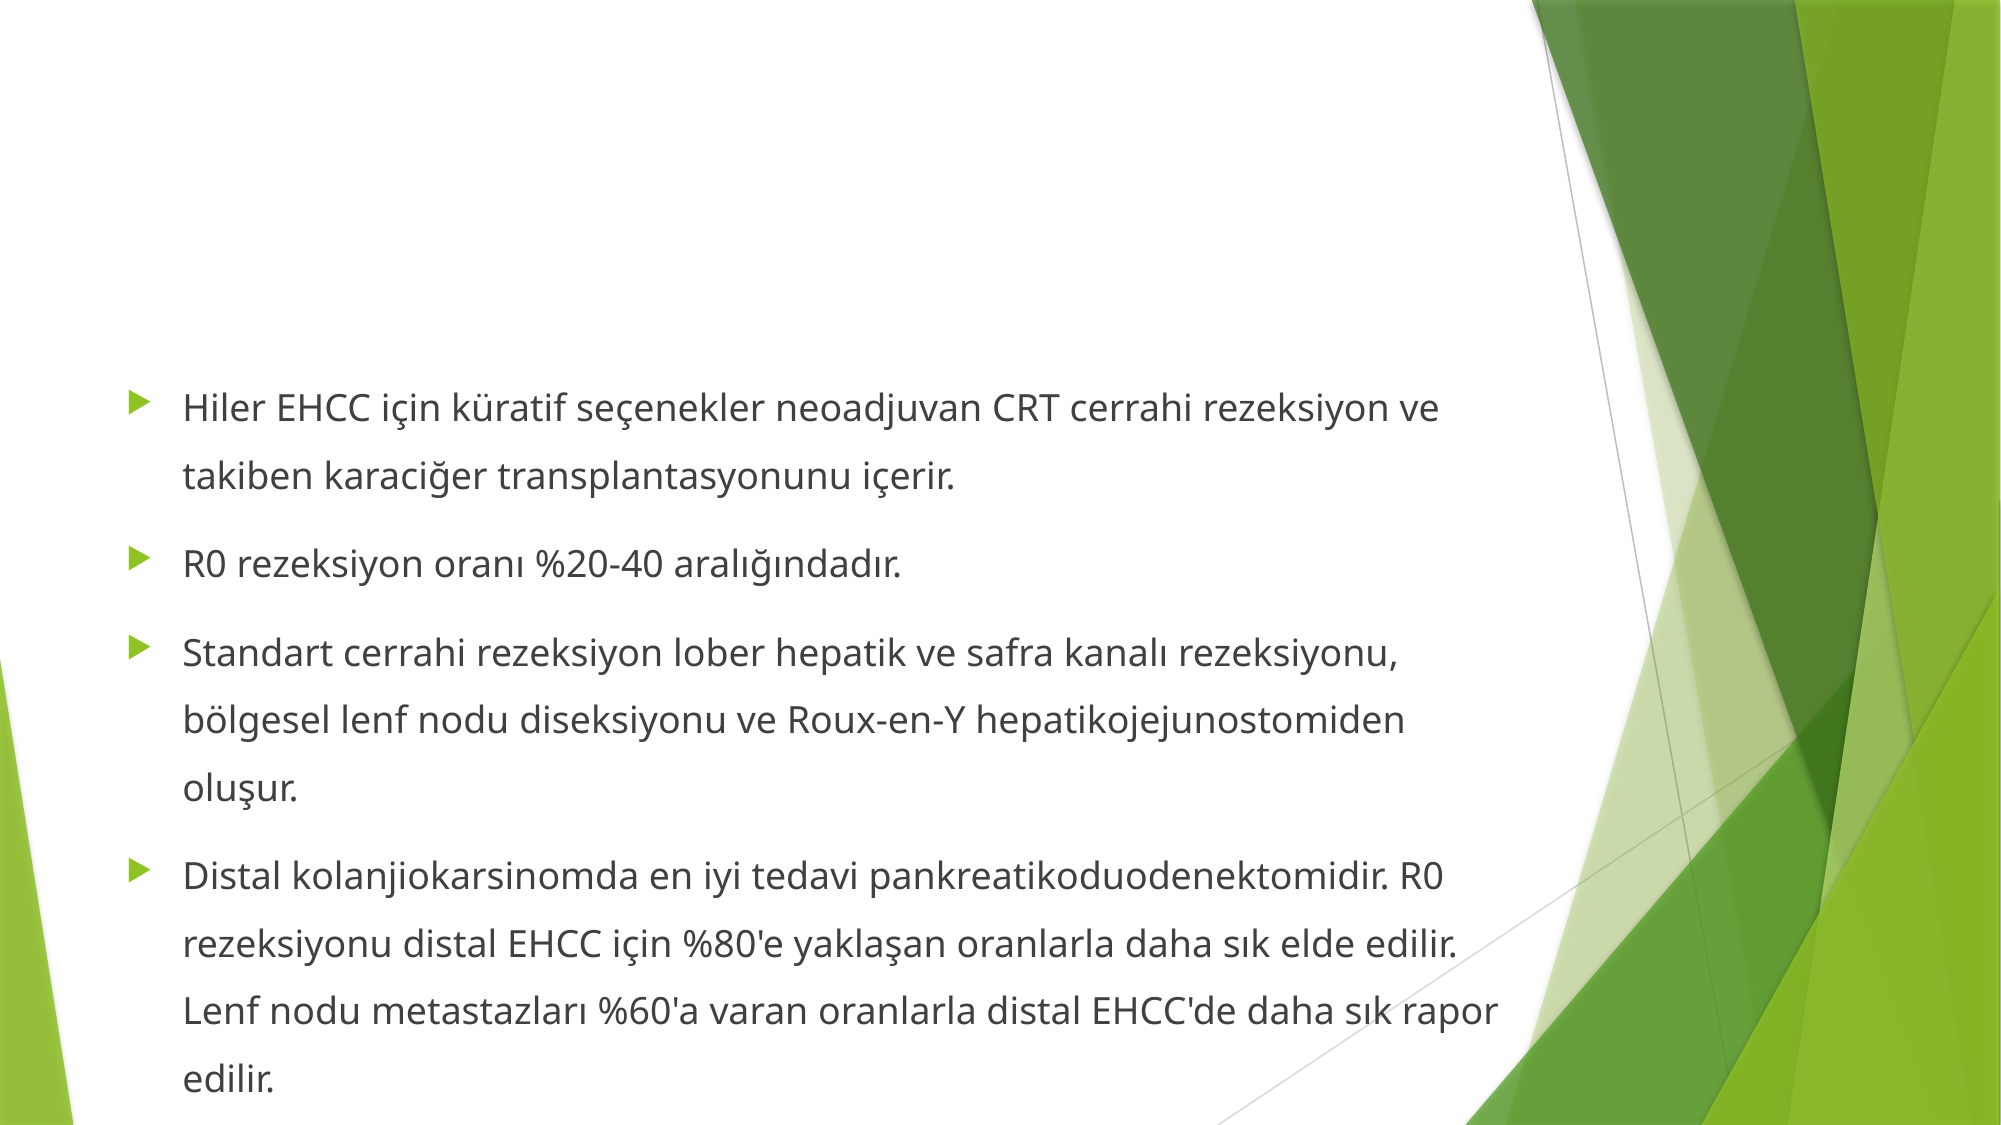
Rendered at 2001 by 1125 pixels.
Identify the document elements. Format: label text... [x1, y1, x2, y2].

list Hiler EHCC için küratif seçenekler neoadjuvan CRT cerrahi rezeksiyon ve takiben karaciğer transplantasyonunu içerir. R0 rezeksiyon oranı %20-40 aralığındadır. Standart cerrahi rezeksiyon lober hepatik ve safra kanalı rezeksiyonu, bölgesel lenf nodu diseksiyonu ve Roux-en-Y hepatikojejunostomiden oluşur. Distal kolanjiokarsinomda en iyi tedavi pankreatikoduodenektomidir. R0 rezeksiyonu distal EHCC için %80'e yaklaşan oranlarla daha sık elde edilir. Lenf nodu metastazları %60'a varan oranlarla distal EHCC'de daha sık rapor edilir. [111, 354, 1522, 992]
